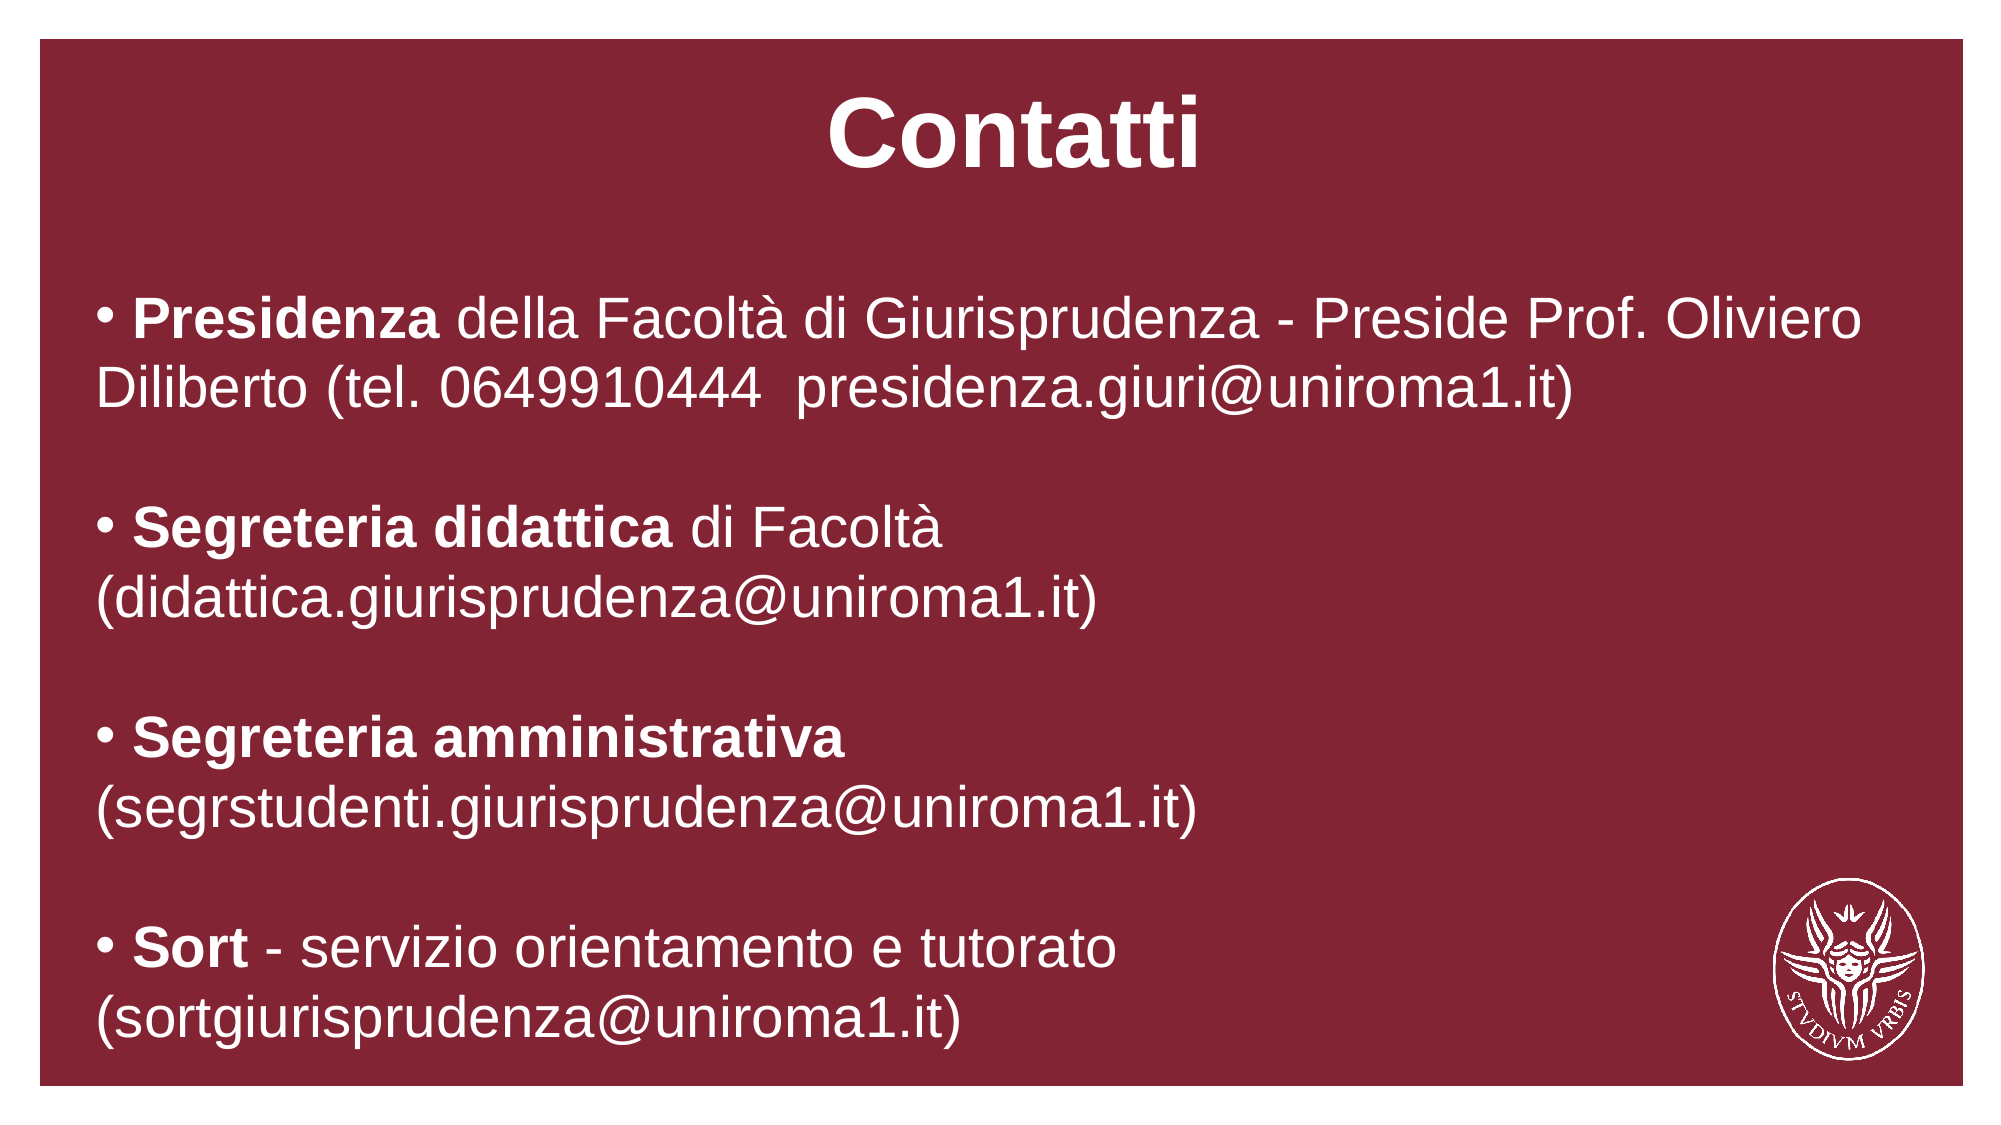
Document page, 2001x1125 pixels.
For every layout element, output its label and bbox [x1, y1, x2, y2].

list [0, 0, 2000, 1125]
